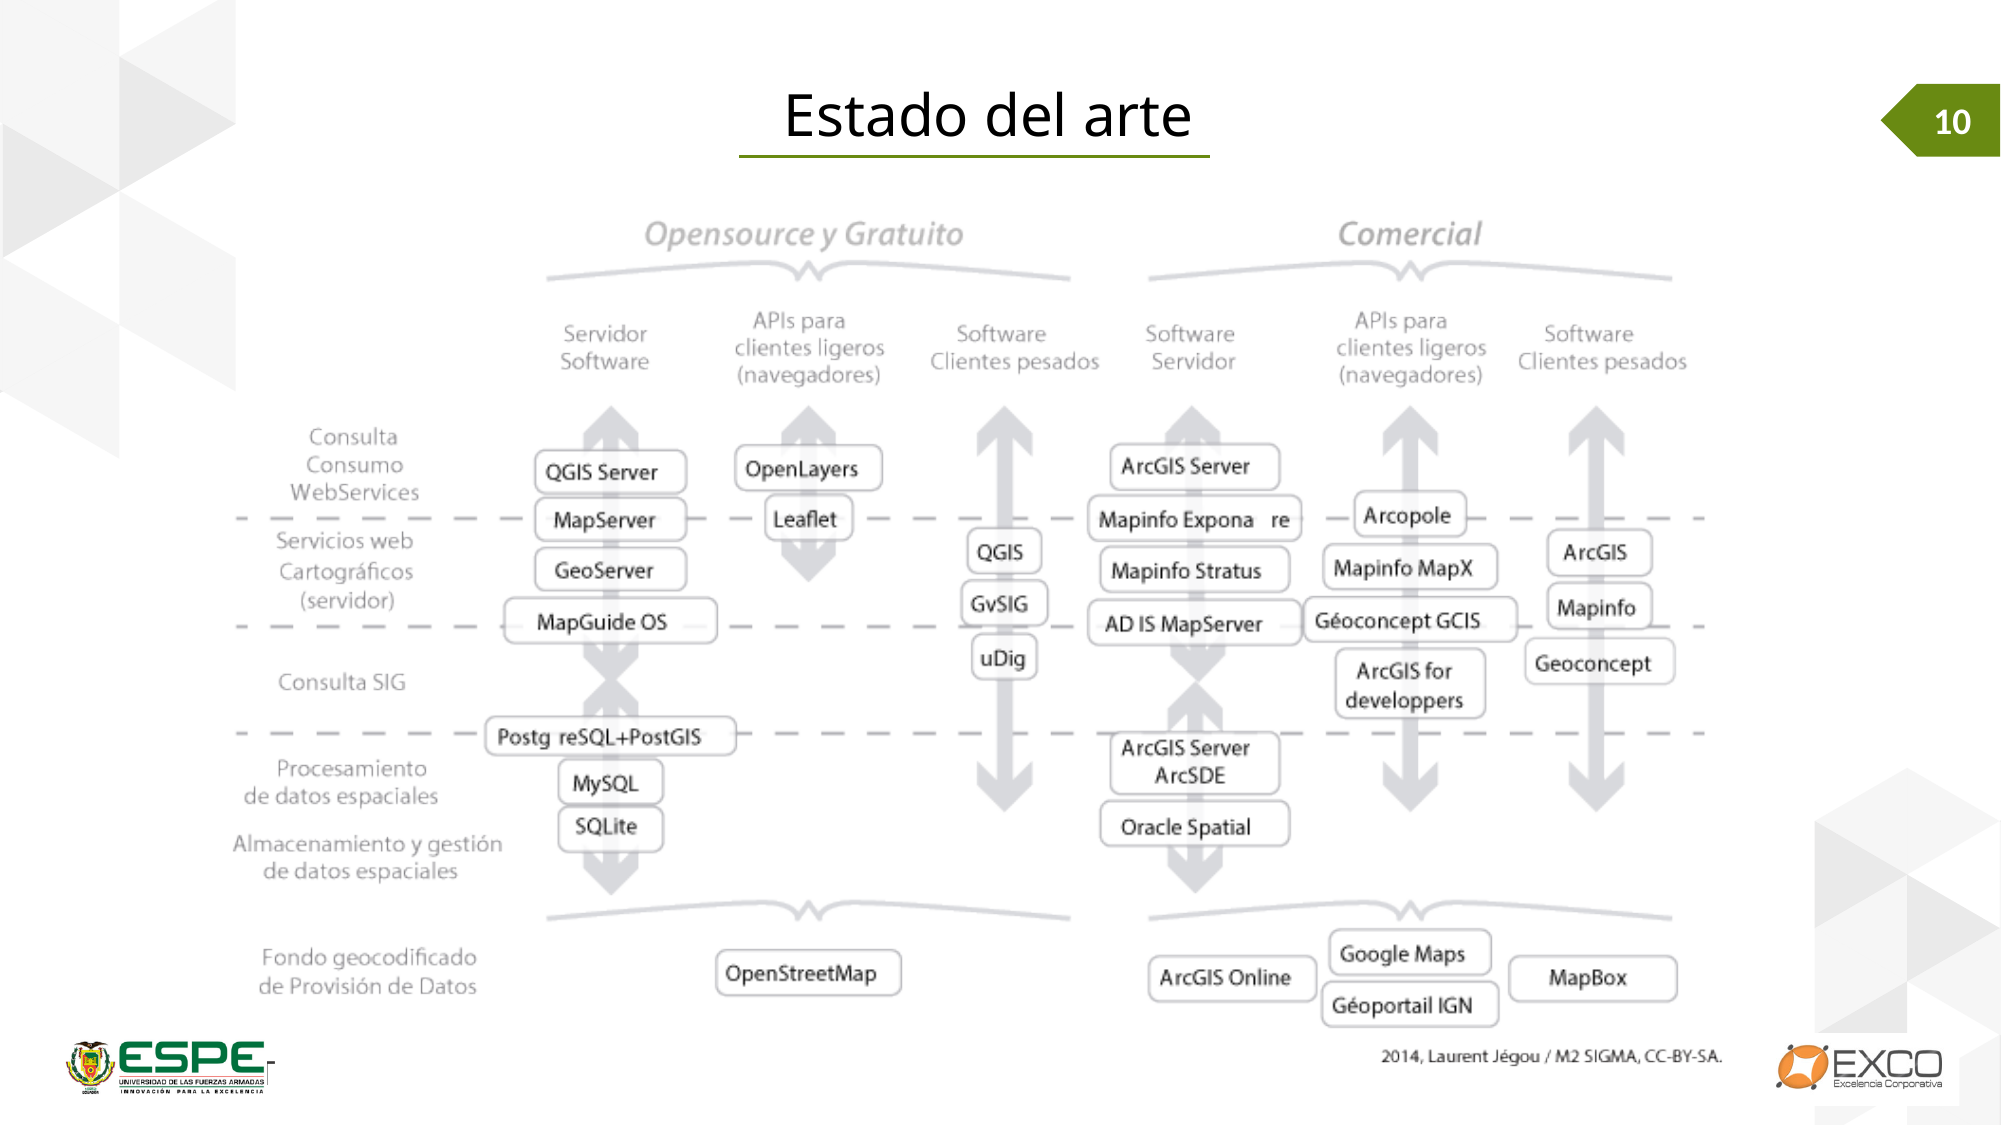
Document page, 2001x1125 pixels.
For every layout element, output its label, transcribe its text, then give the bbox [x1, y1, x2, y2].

slide_number 10 [1905, 89, 2000, 150]
picture [1752, 1033, 1960, 1106]
text_box Estado del arte [739, 79, 1238, 157]
picture [59, 188, 1730, 1099]
